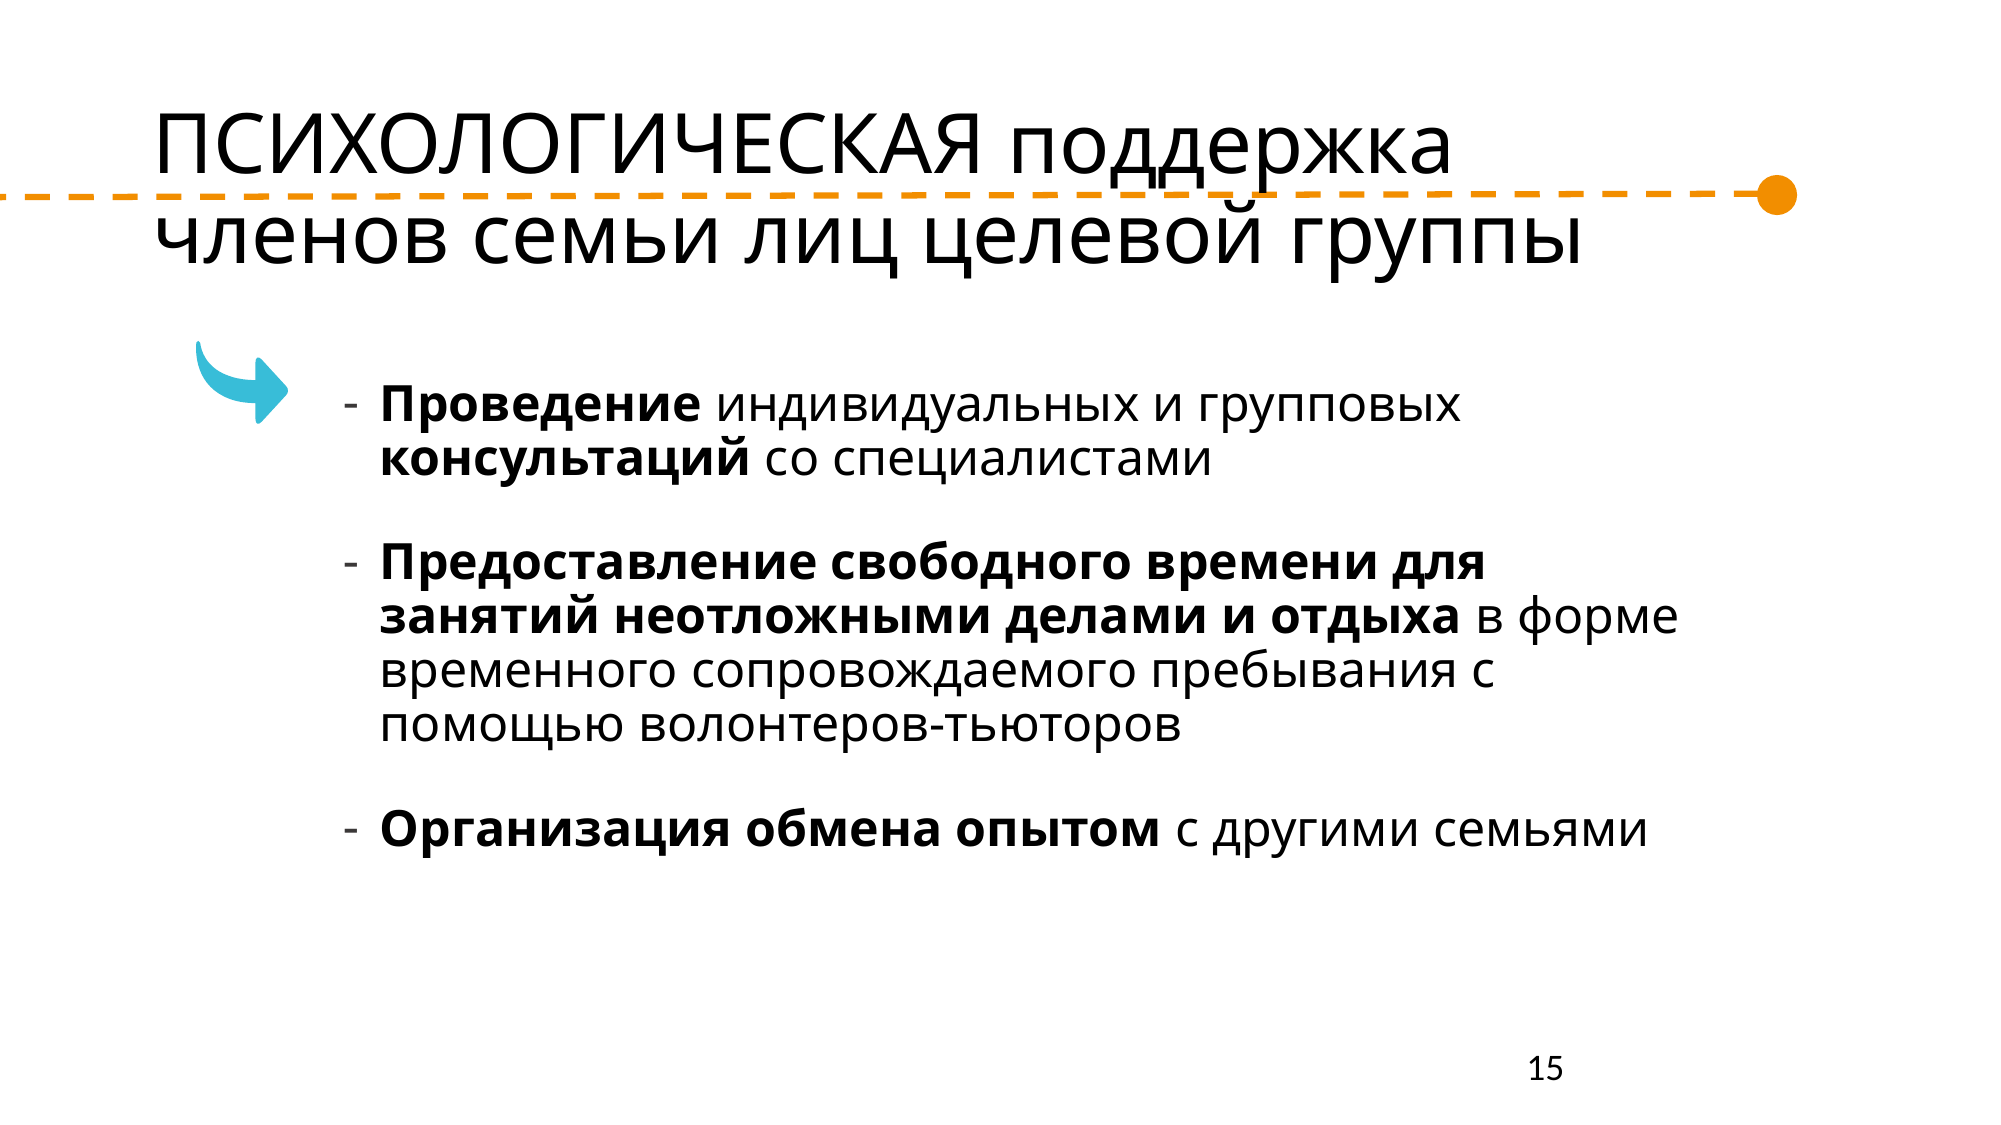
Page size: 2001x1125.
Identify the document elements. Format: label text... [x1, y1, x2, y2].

text_box 15 [1511, 1035, 1962, 1096]
text_box [196, 340, 288, 424]
text_box Проведение индивидуальных и групповых консультаций со специалистами Предоставление свободного времени для занятий неотложными делами и отдыха в форме временного сопровождаемого пребывания с помощью волонтеров-тьюторов Организация обмена опытом с другими семьями [327, 371, 1709, 870]
text_box ПСИХОЛОГИЧЕСКАЯ поддержка членов семьи лиц целевой группы [137, 94, 1721, 209]
